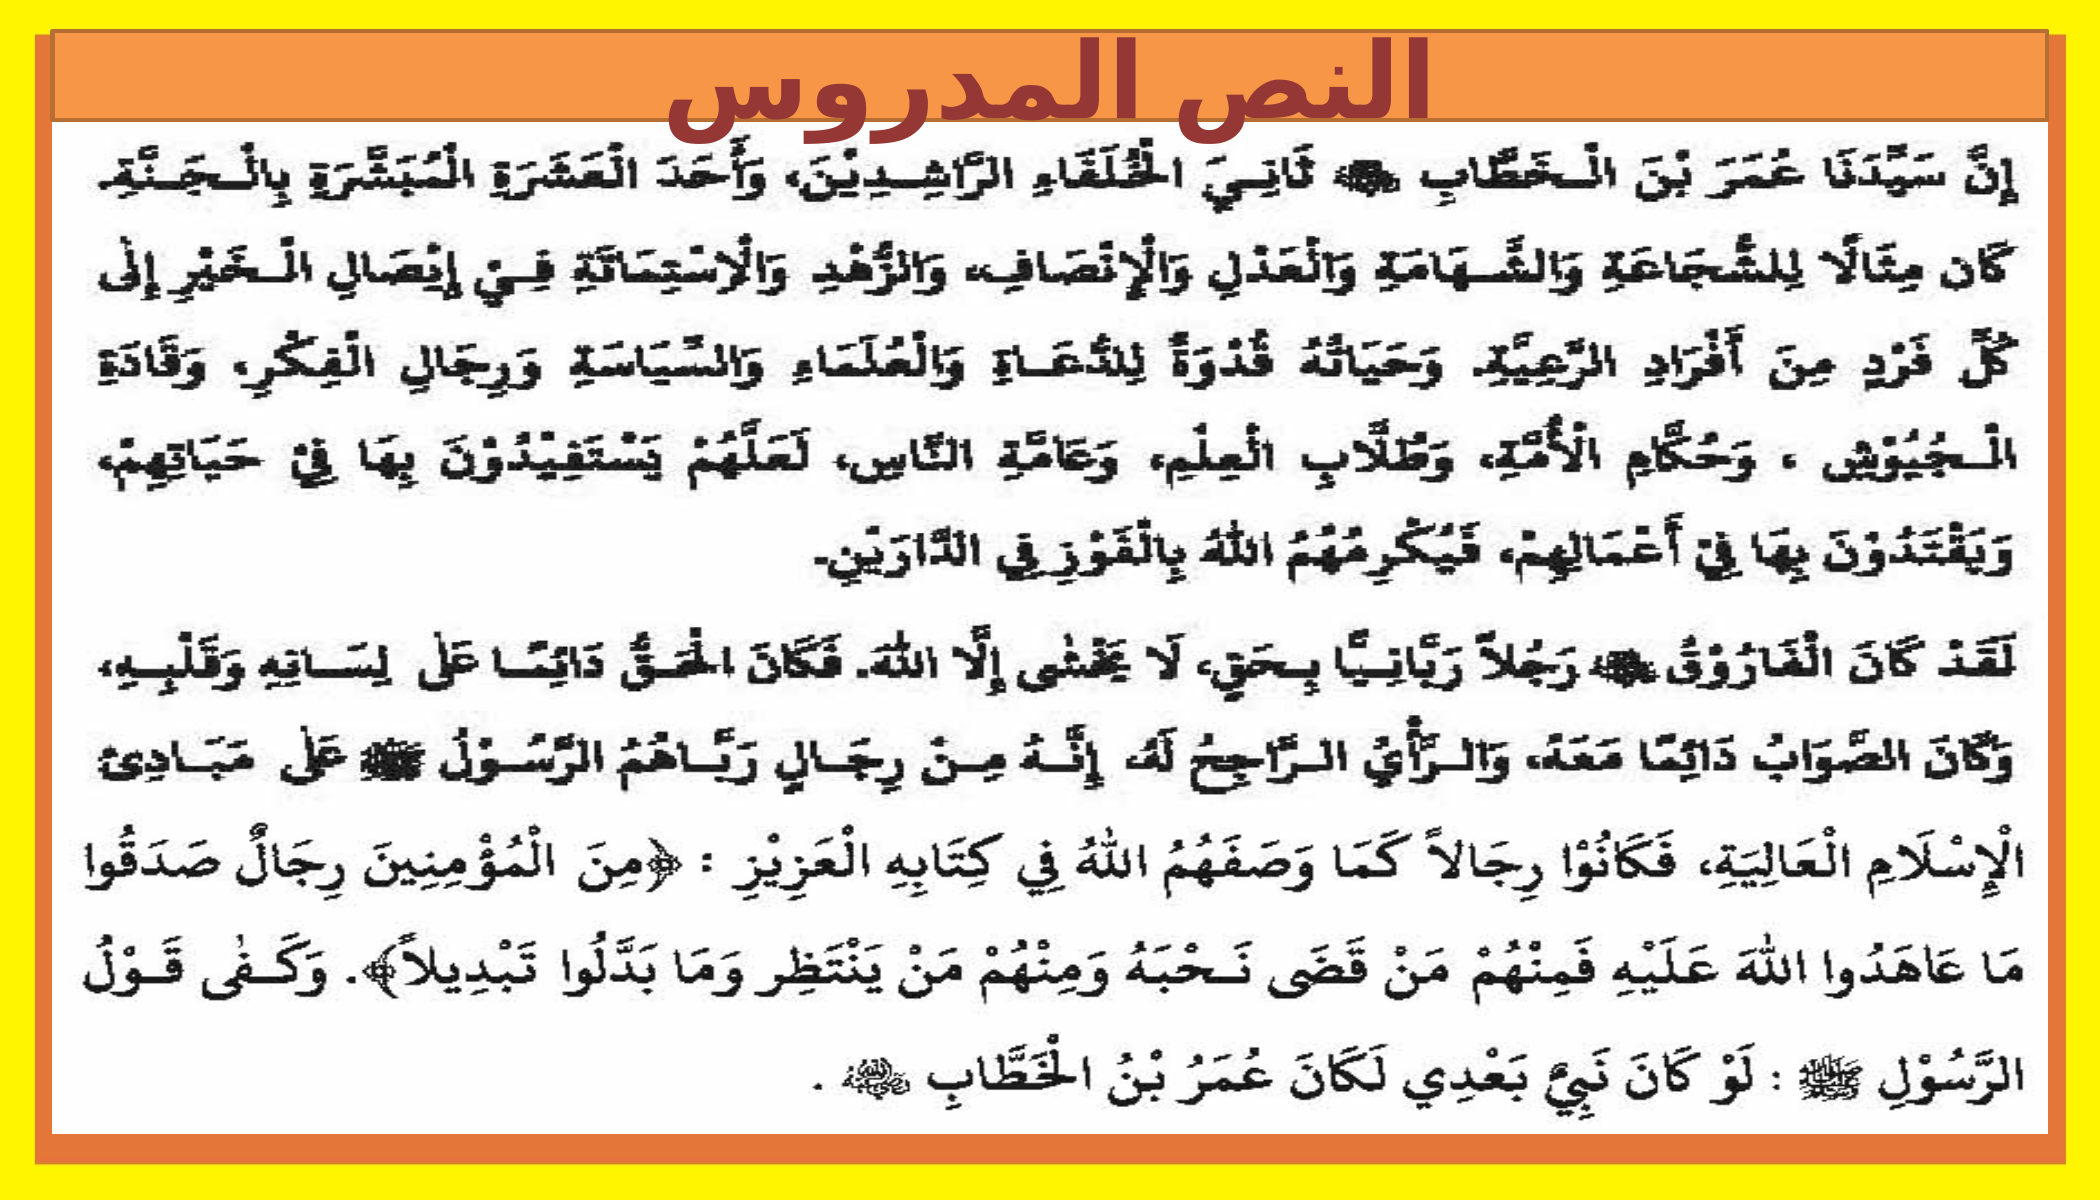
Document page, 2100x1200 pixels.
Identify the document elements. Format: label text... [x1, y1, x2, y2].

text_box النص المدروس [50, 29, 2049, 113]
picture [0, 0, 2100, 1200]
